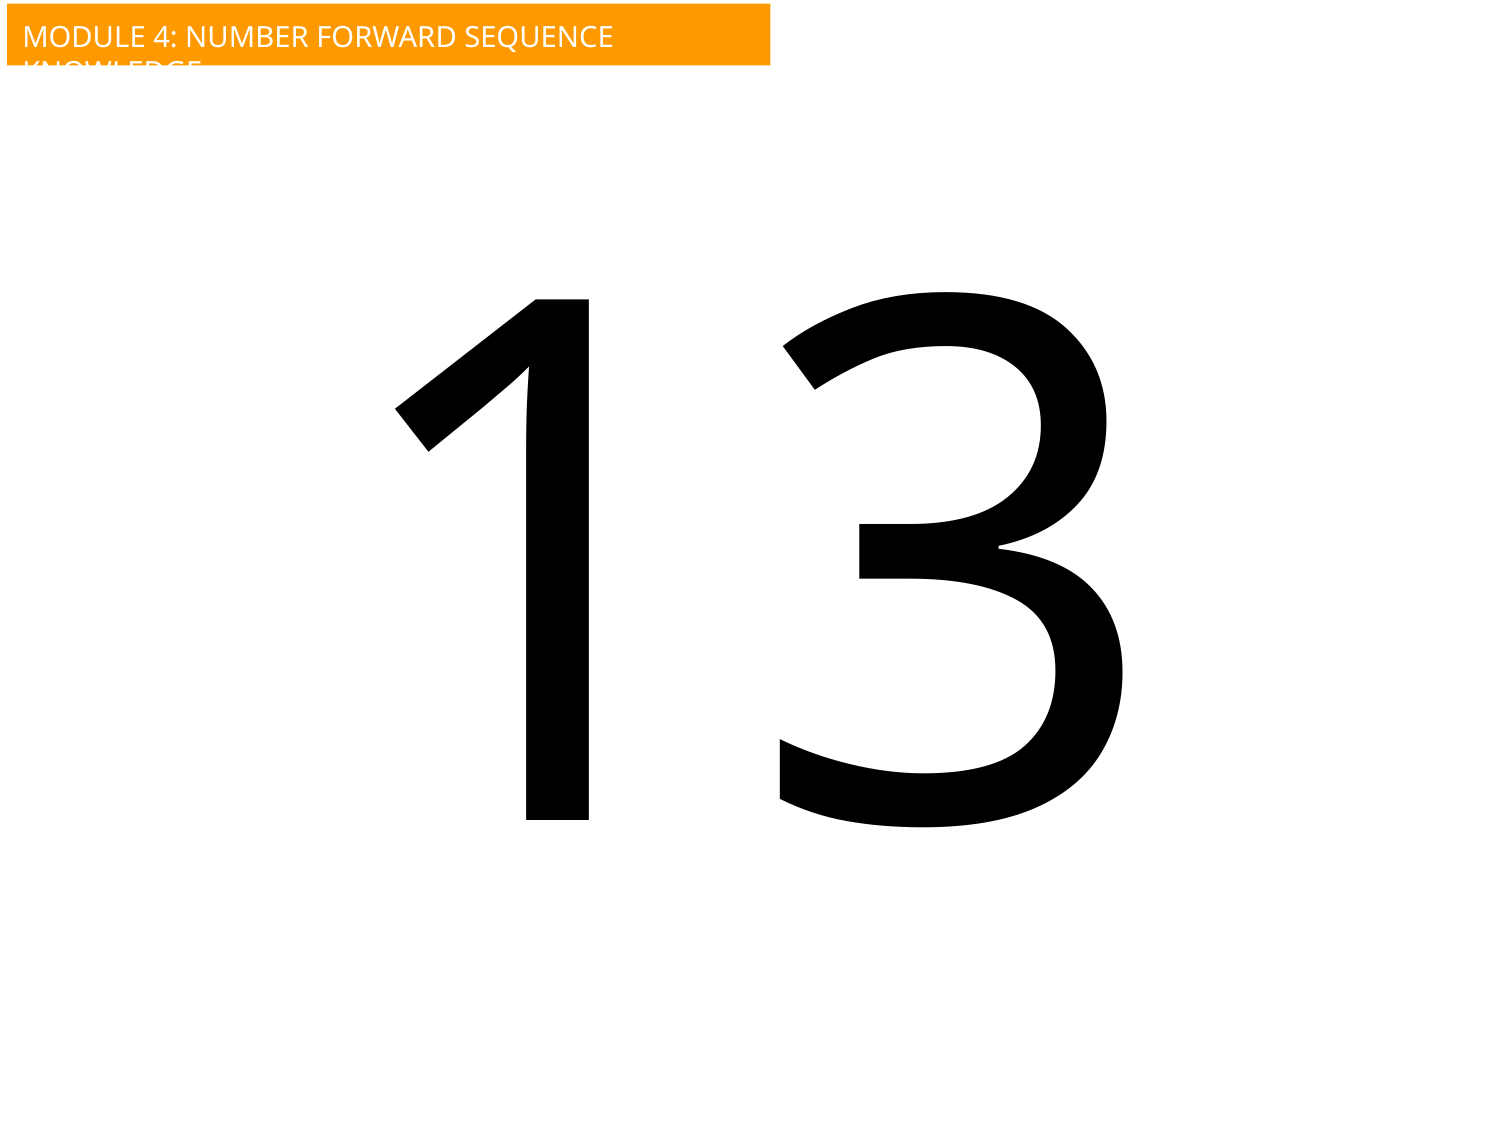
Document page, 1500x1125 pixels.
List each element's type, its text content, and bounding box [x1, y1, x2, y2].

text_box MODULE 4: NUMBER FORWARD SEQUENCE KNOWLEDGE [7, 3, 771, 66]
text_box 13 [25, 76, 1471, 1060]
